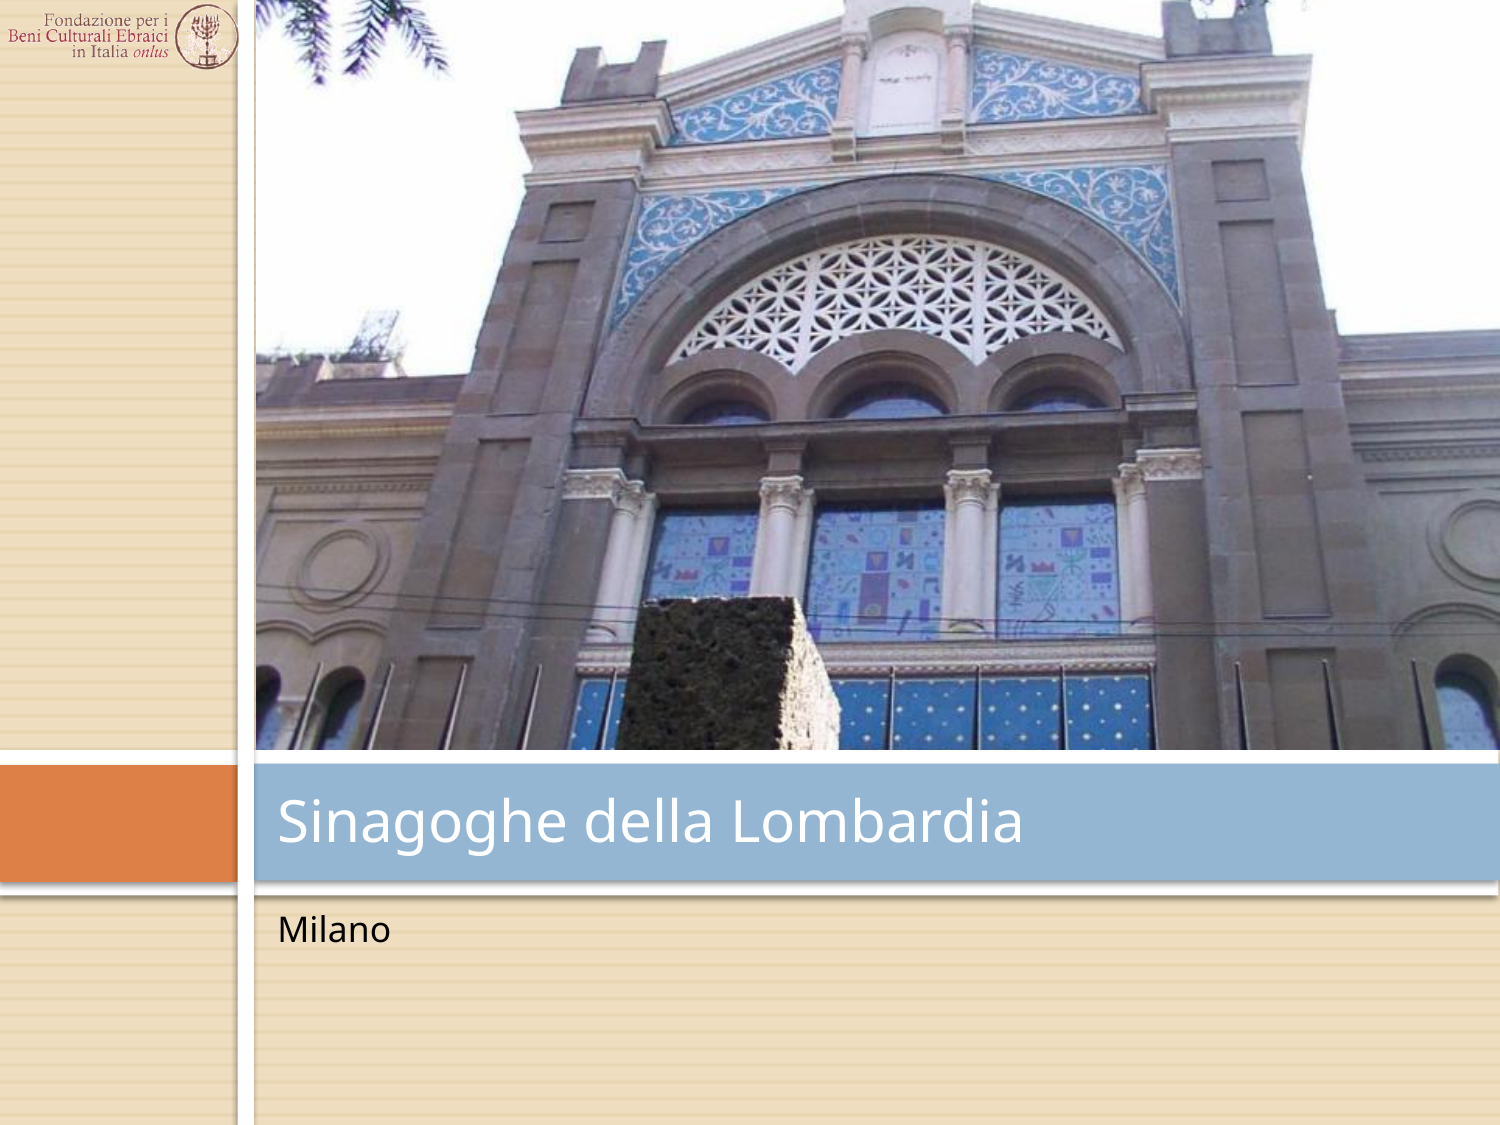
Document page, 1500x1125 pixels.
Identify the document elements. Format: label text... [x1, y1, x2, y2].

picture [255, 0, 1500, 750]
picture [0, 0, 243, 72]
list Milano [262, 900, 1463, 1013]
title Sinagoghe della Lombardia [262, 762, 1463, 875]
